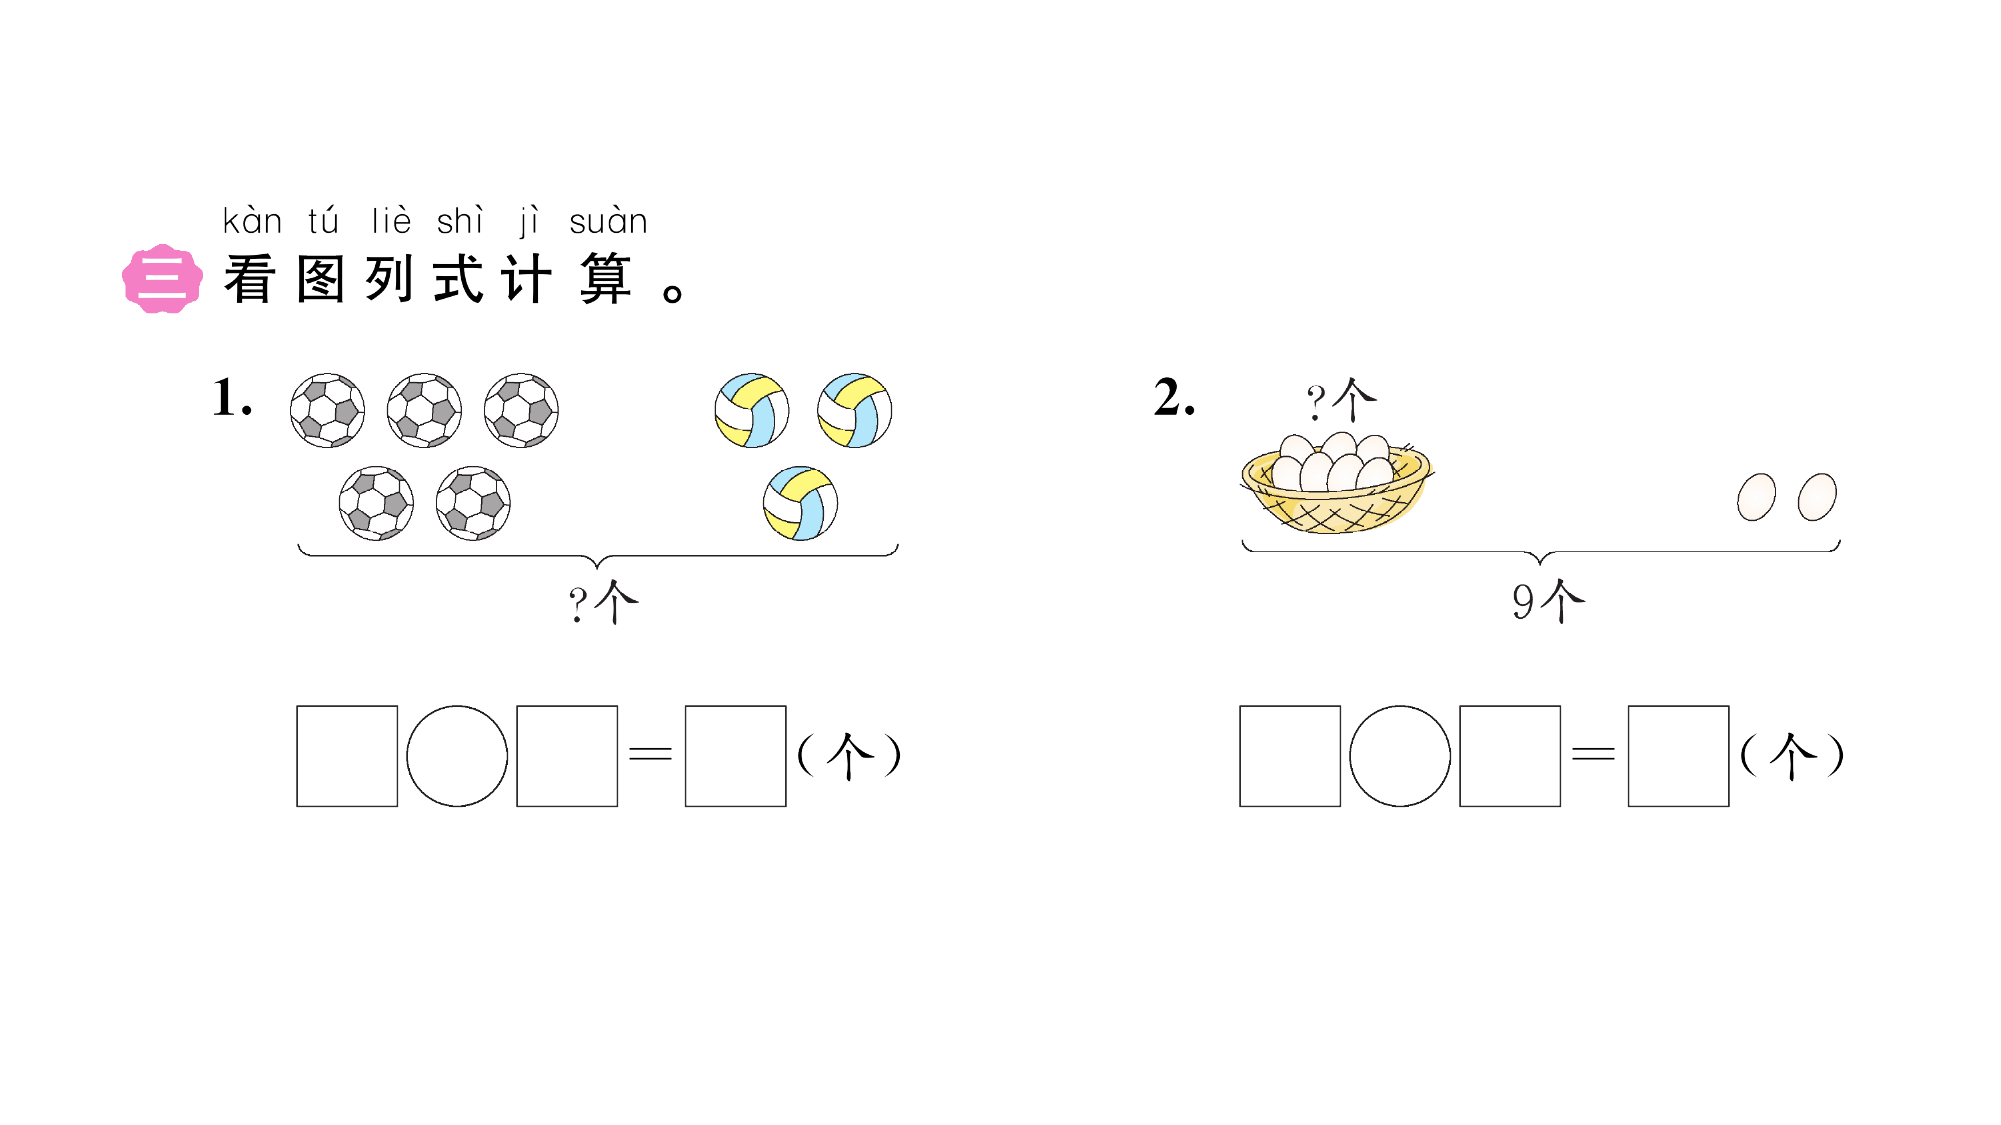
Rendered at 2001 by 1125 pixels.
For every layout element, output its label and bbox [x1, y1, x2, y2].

picture [118, 177, 2000, 838]
